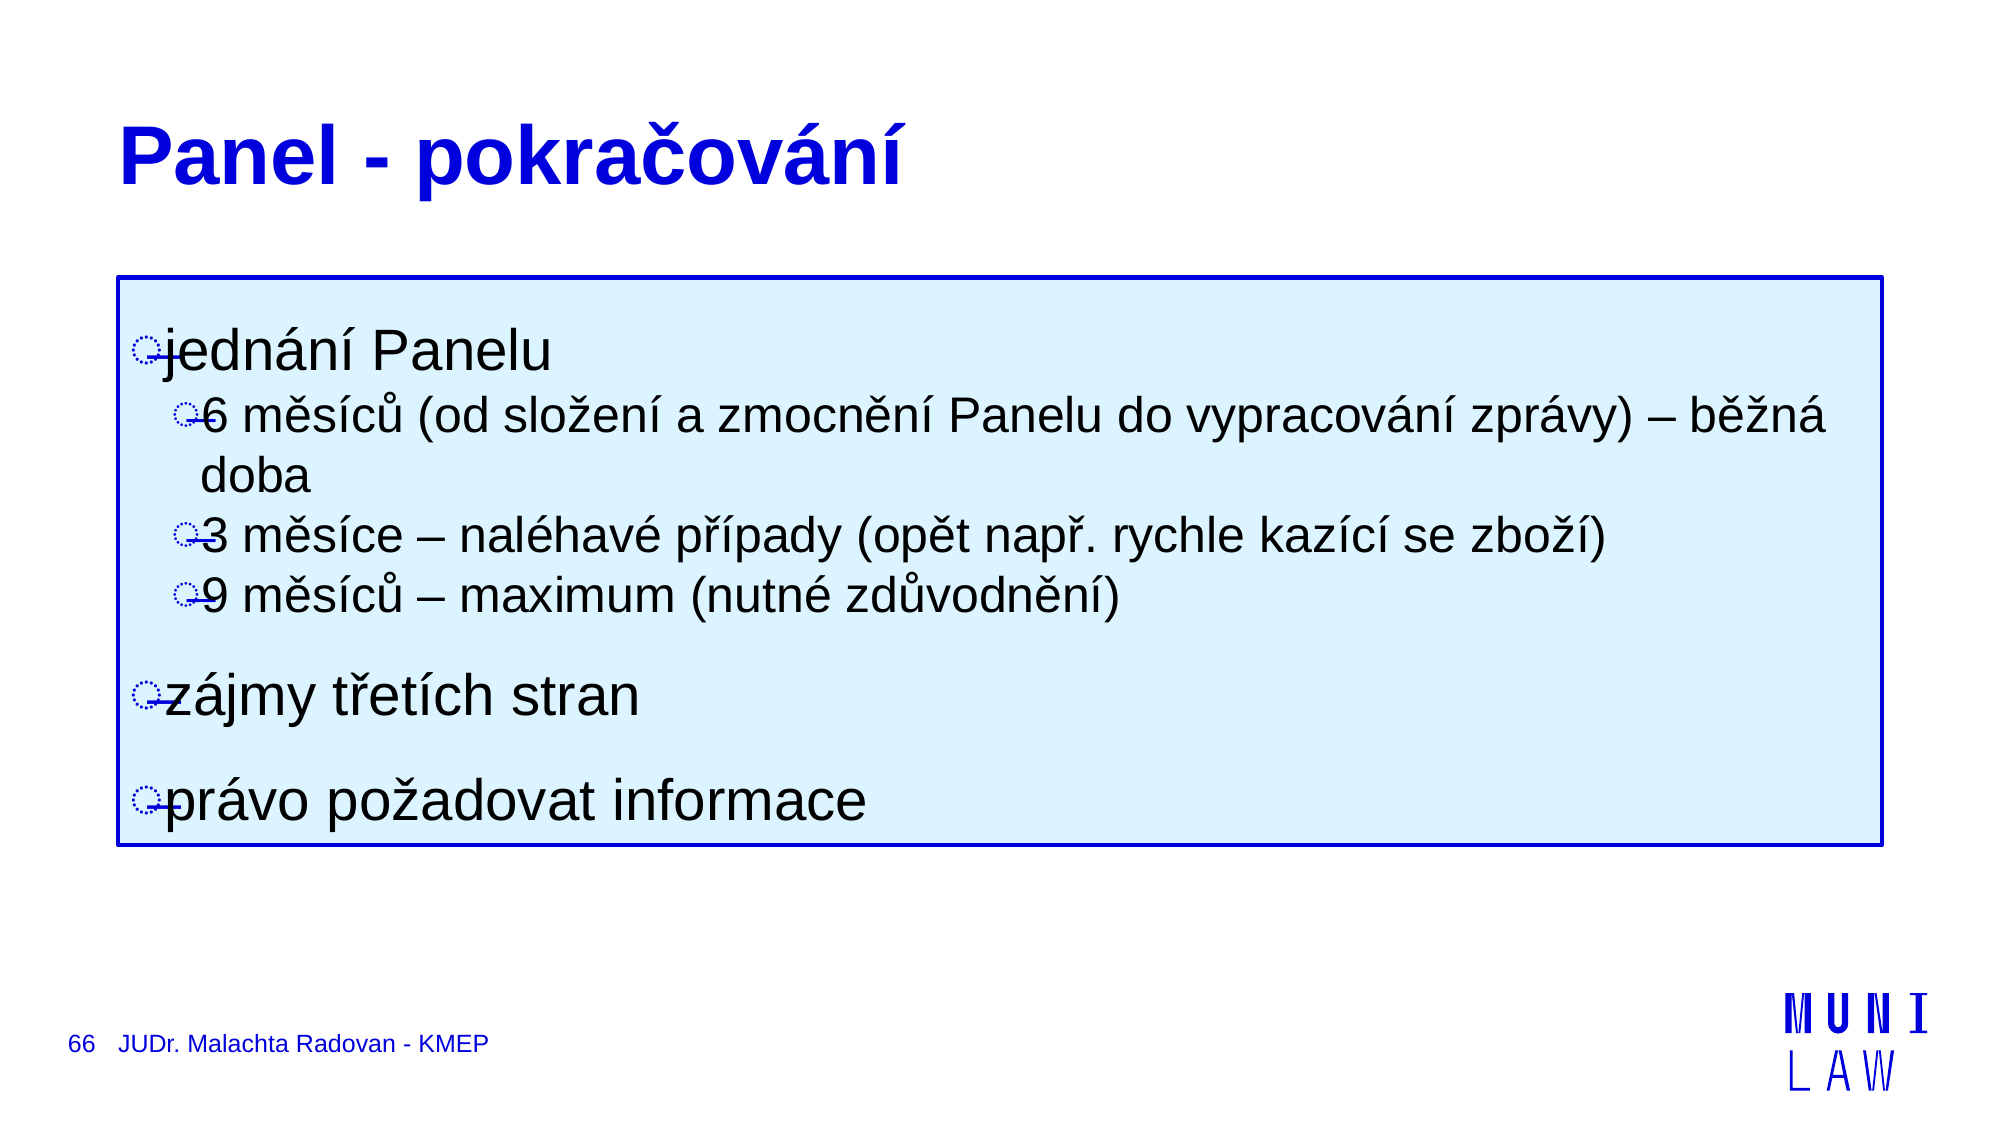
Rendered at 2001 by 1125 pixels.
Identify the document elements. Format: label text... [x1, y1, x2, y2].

list jednání Panelu 6 měsíců (od složení a zmocnění Panelu do vypracování zprávy) – běžná doba 3 měsíce – naléhavé případy (opět např. rychle kazící se zboží) 9 měsíců – maximum (nutné zdůvodnění) zájmy třetích stran právo požadovat informace [116, 275, 1884, 847]
title Panel - pokračování [118, 118, 1883, 193]
slide_number 66 [67, 1021, 110, 1063]
footer JUDr. Malachta Radovan - KMEP [118, 1021, 1418, 1063]
